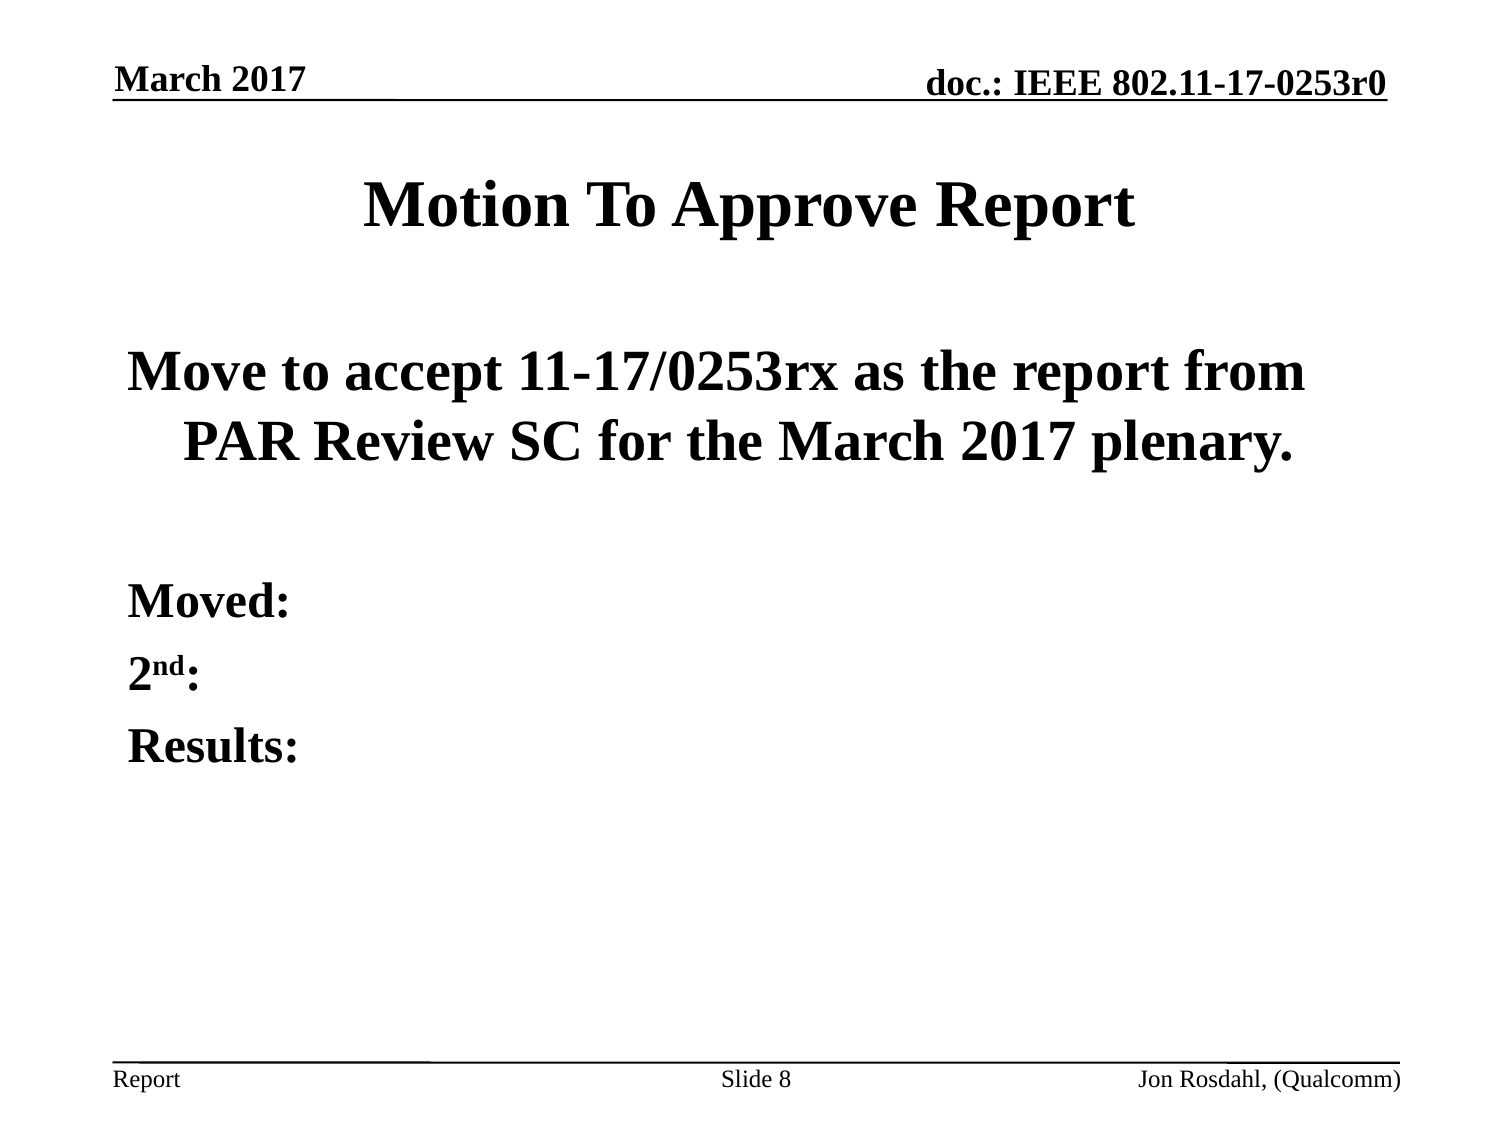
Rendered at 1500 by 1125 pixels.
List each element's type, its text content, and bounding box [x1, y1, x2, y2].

slide_number Slide 8 [712, 1061, 800, 1123]
title Motion To Approve Report [112, 112, 1388, 288]
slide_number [114, 54, 423, 100]
footer Jon Rosdahl, (Qualcomm) [878, 1061, 1402, 1093]
list Move to accept 11-17/0253rx as the report from PAR Review SC for the March 2017 plenary. Moved: 2nd: Results: [112, 324, 1388, 1000]
